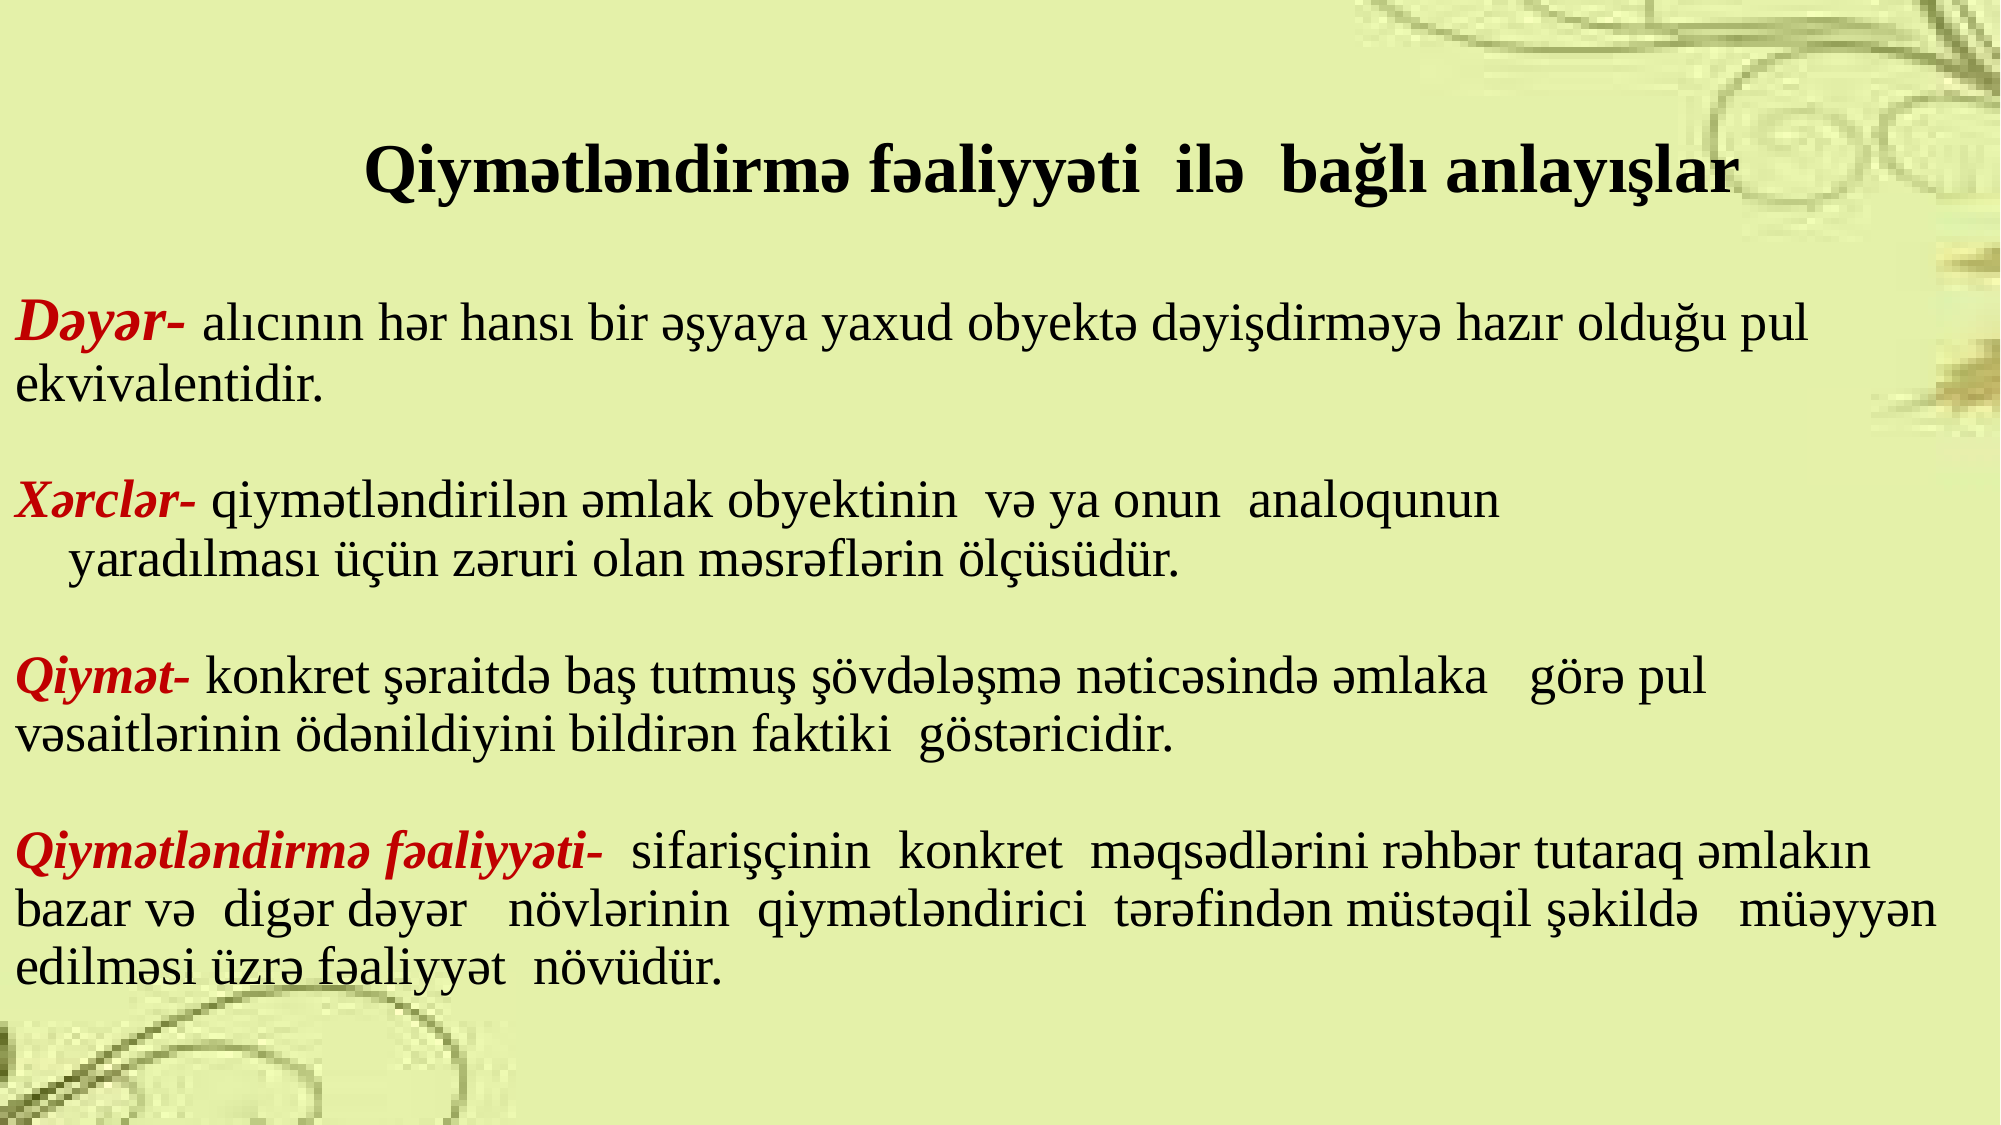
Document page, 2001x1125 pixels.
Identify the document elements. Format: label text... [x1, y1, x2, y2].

title Qiymətləndirmə fəaliyyəti ilə bağlı anlayışlar Dəyər- alıcının hər hansı bir əşyaya yaxud obyektə dəyişdirməyə hazır olduğu pul ekvivalentidir. Xərclər- qiymətləndirilən əmlak obyektinin və ya onun analoqunun yaradılması üçün zəruri olan məsrəflərin ölçüsüdür. Qiymət- konkret şəraitdə baş tutmuş şövdələşmə nəticəsində əmlaka görə pul vəsaitlərinin ödənildiyini bildirən faktiki göstəricidir. Qiymətləndirmə fəaliyyəti- sifarişçinin konkret məqsədlərini rəhbər tutaraq əmlakın bazar və digər dəyər növlərinin qiymətləndirici tərəfindən müstəqil şəkildə müəyyən edilməsi üzrə fəaliyyət növüdür. [0, 0, 2000, 1125]
